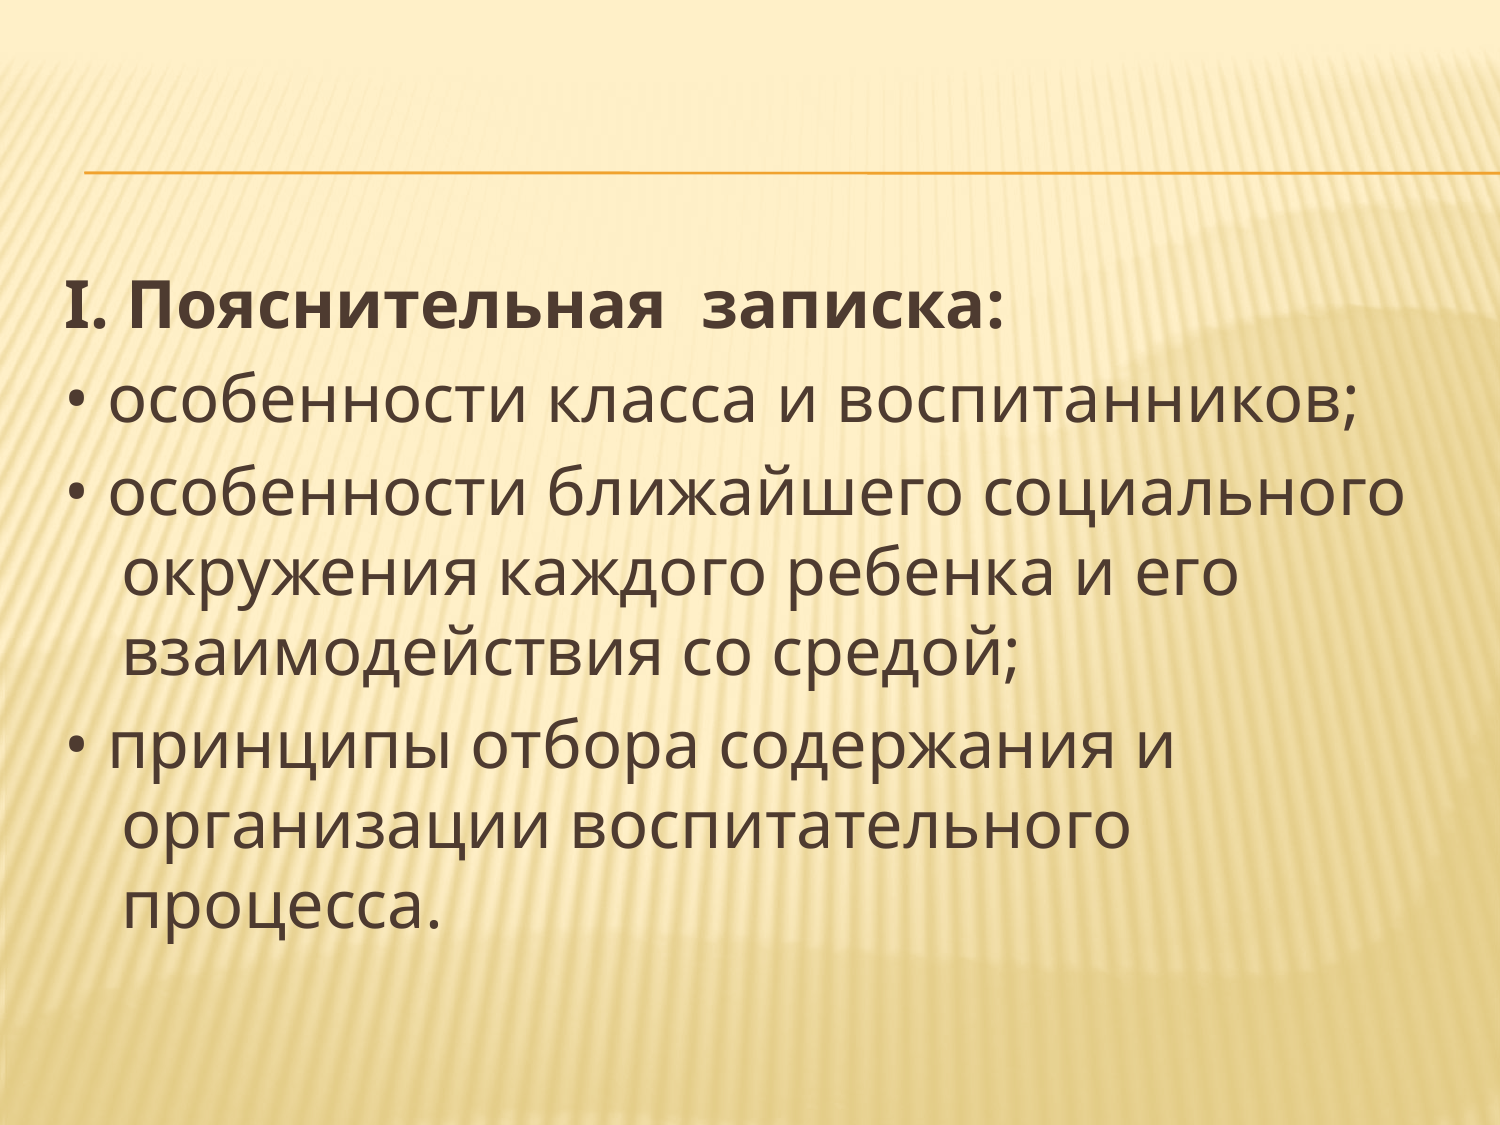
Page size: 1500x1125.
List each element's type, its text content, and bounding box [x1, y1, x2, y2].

list I. Пояснительная записка: • особенности класса и воспитанников; • особенности ближайшего социального окружения каждого ребенка и его взаимодействия со средой; • принципы отбора содержания и организации воспитательного процесса. [50, 254, 1475, 998]
